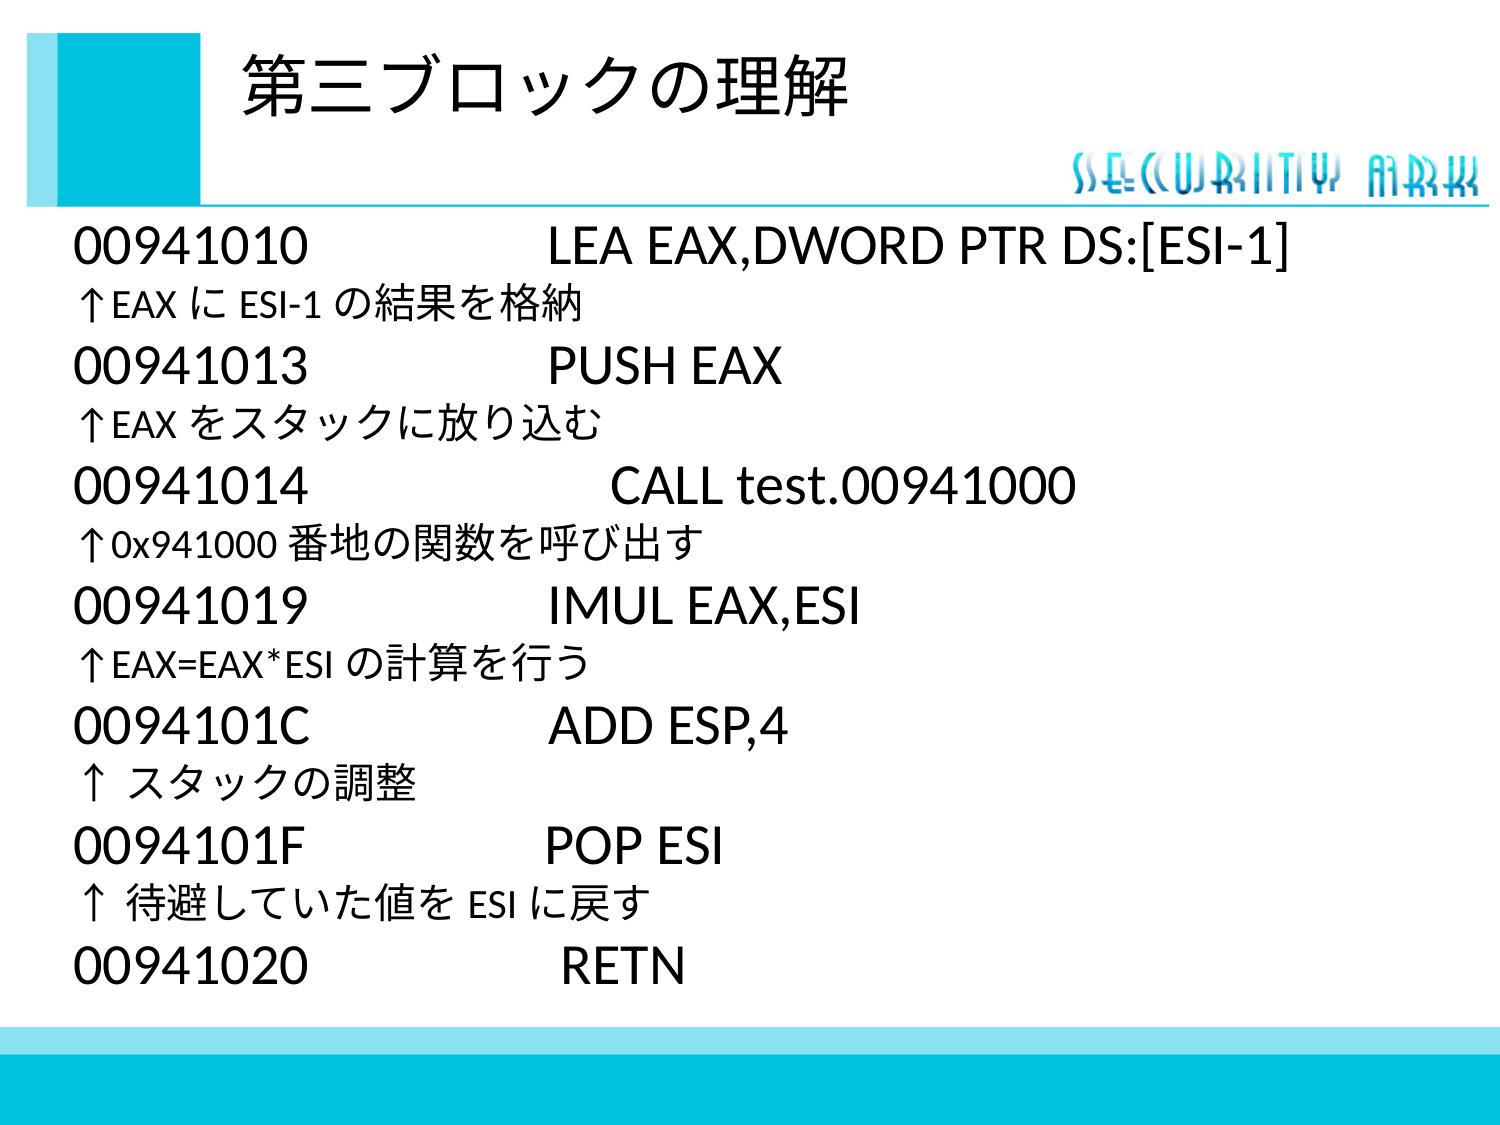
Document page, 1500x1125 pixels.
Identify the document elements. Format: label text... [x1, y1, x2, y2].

text_box 00941010 LEA EAX,DWORD PTR DS:[ESI-1] ↑EAXにESI-1の結果を格納 00941013 PUSH EAX ↑EAXをスタックに放り込む 00941014 CALL test.00941000 ↑0x941000番地の関数を呼び出す 00941019 IMUL EAX,ESI ↑EAX=EAX*ESIの計算を行う 0094101C ADD ESP,4 ↑スタックの調整 0094101F POP ESI ↑待避していた値をESIに戻す 00941020 RETN [58, 199, 1453, 1004]
picture [0, 0, 1500, 1125]
title 第三ブロックの理解 [140, 35, 950, 134]
